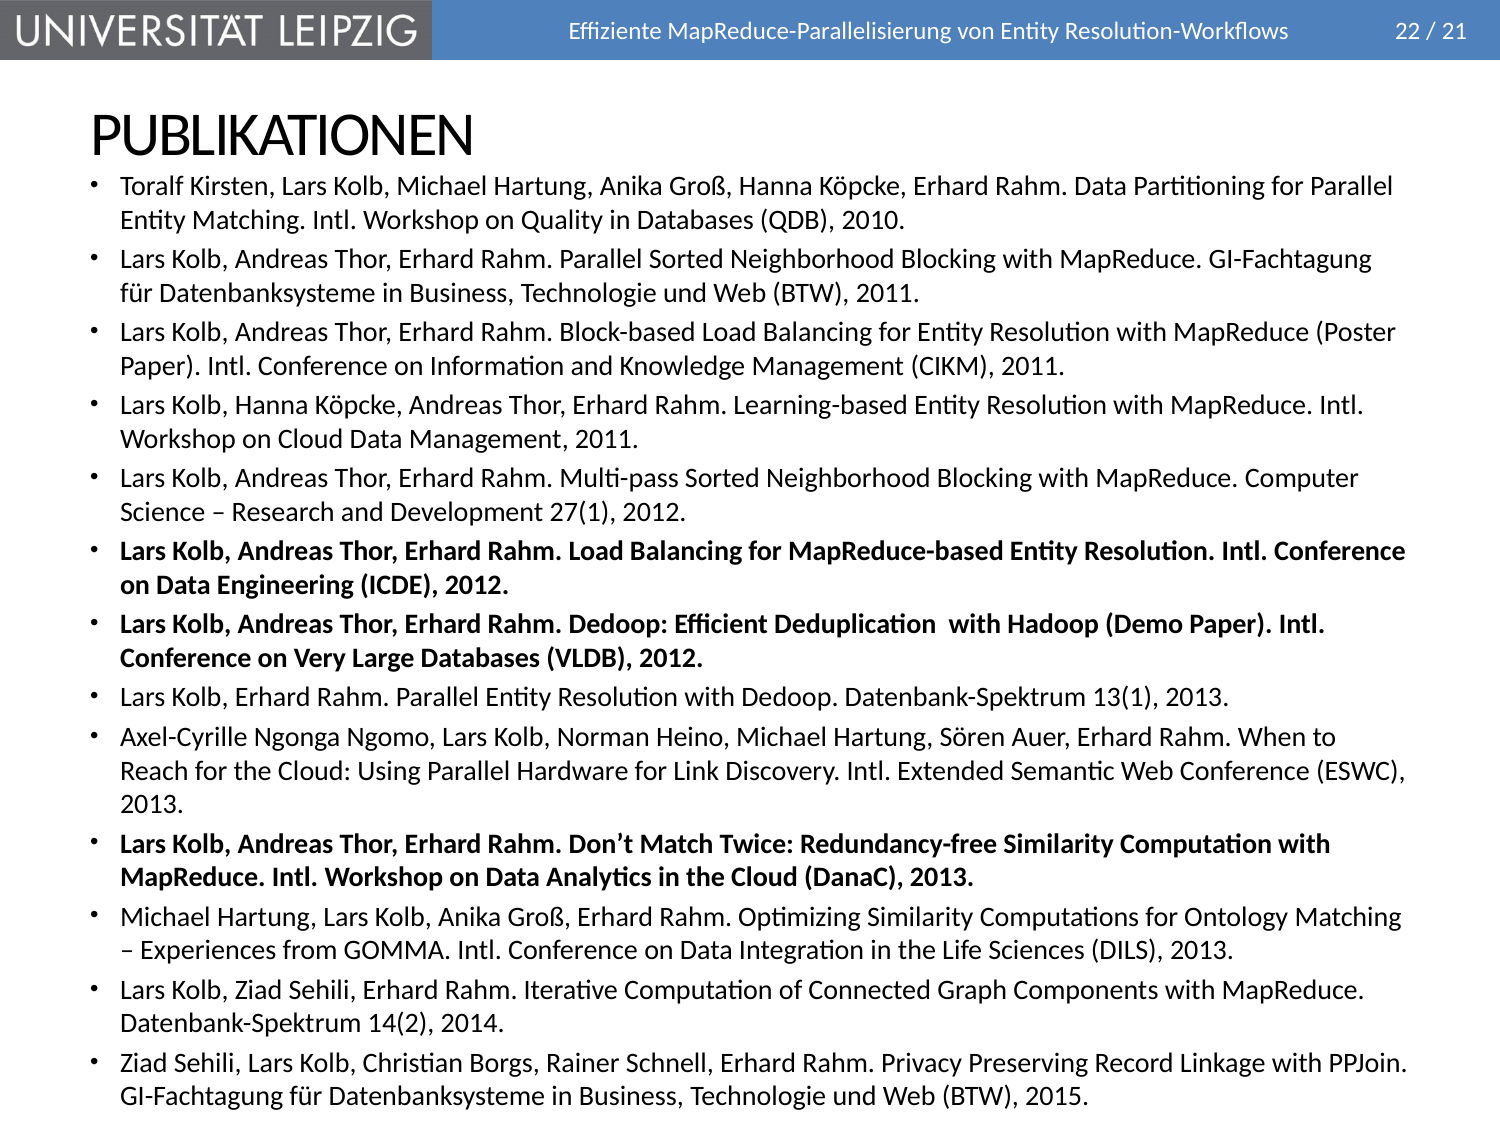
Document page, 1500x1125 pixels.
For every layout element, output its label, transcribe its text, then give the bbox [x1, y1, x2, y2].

list Toralf Kirsten, Lars Kolb, Michael Hartung, Anika Groß, Hanna Köpcke, Erhard Rahm. Data Partitioning for Parallel Entity Matching. Intl. Workshop on Quality in Databases (QDB), 2010. Lars Kolb, Andreas Thor, Erhard Rahm. Parallel Sorted Neighborhood Blocking with MapReduce. GI-Fachtagung für Datenbanksysteme in Business, Technologie und Web (BTW), 2011. Lars Kolb, Andreas Thor, Erhard Rahm. Block-based Load Balancing for Entity Resolution with MapReduce (Poster Paper). Intl. Conference on Information and Knowledge Management (CIKM), 2011. Lars Kolb, Hanna Köpcke, Andreas Thor, Erhard Rahm. Learning-based Entity Resolution with MapReduce. Intl. Workshop on Cloud Data Management, 2011. Lars Kolb, Andreas Thor, Erhard Rahm. Multi-pass Sorted Neighborhood Blocking with MapReduce. Computer Science – Research and Development 27(1), 2012. Lars Kolb, Andreas Thor, Erhard Rahm. Load Balancing for MapReduce-based Entity Resolution. Intl. Conference on Data Engineering (ICDE), 2012. Lars Kolb, Andreas Thor, Erhard Rahm. Dedoop: Efficient Deduplication with Hadoop (Demo Paper). Intl. Conference on Very Large Databases (VLDB), 2012. Lars Kolb, Erhard Rahm. Parallel Entity Resolution with Dedoop. Datenbank-Spektrum 13(1), 2013. Axel-Cyrille Ngonga Ngomo, Lars Kolb, Norman Heino, Michael Hartung, Sören Auer, Erhard Rahm. When to Reach for the Cloud: Using Parallel Hardware for Link Discovery. Intl. Extended Semantic Web Conference (ESWC), 2013. Lars Kolb, Andreas Thor, Erhard Rahm. Don’t Match Twice: Redundancy-free Similarity Computation with MapReduce. Intl. Workshop on Data Analytics in the Cloud (DanaC), 2013. Michael Hartung, Lars Kolb, Anika Groß, Erhard Rahm. Optimizing Similarity Computations for Ontology Matching – Experiences from GOMMA. Intl. Conference on Data Integration in the Life Sciences (DILS), 2013. Lars Kolb, Ziad Sehili, Erhard Rahm. Iterative Computation of Connected Graph Components with MapReduce. Datenbank-Spektrum 14(2), 2014. Ziad Sehili, Lars Kolb, Christian Borgs, Rainer Schnell, Erhard Rahm. Privacy Preserving Record Linkage with PPJoin. GI-Fachtagung für Datenbanksysteme in Business, Technologie und Web (BTW), 2015. [75, 159, 1425, 1102]
footer Effiziente MapReduce-Parallelisierung von Entity Resolution-Workflows [466, 7, 1306, 57]
picture [0, 0, 432, 60]
title Publikationen [75, 87, 1425, 159]
